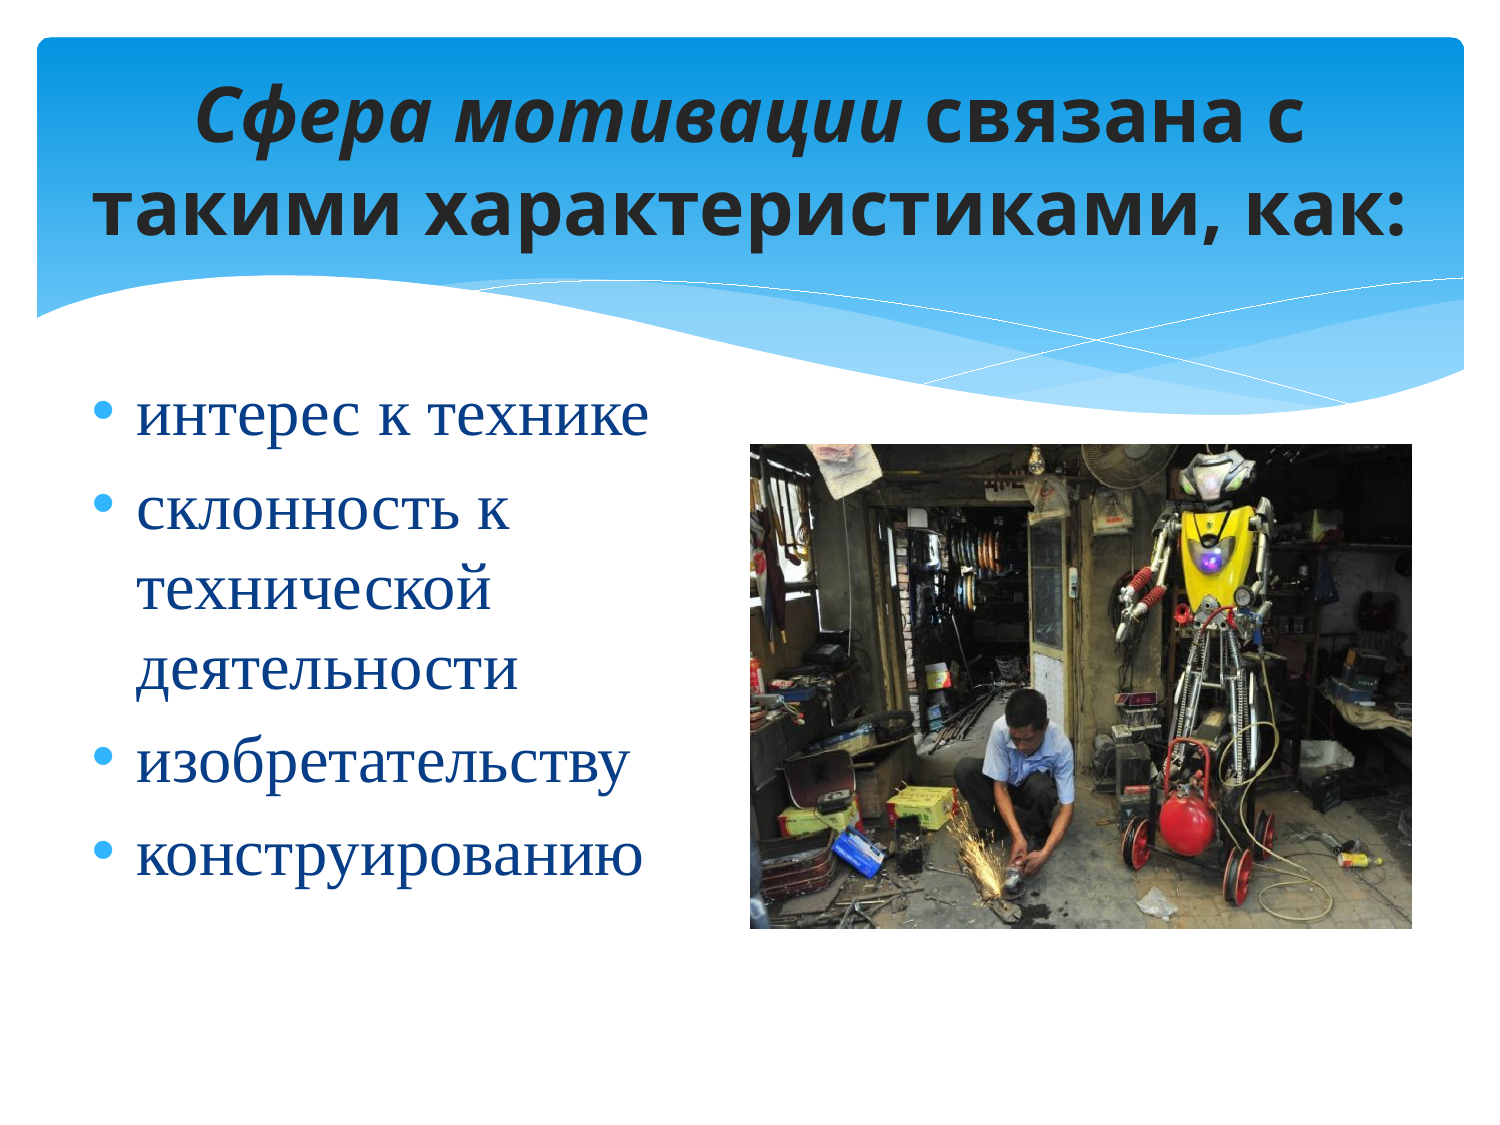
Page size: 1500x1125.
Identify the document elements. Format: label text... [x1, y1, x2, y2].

picture [749, 444, 1412, 929]
title Сфера мотивации связана с такими характеристиками, как: [75, 55, 1425, 261]
list интерес к технике склонность к технической деятельности изобретательству конструированию [76, 361, 680, 976]
